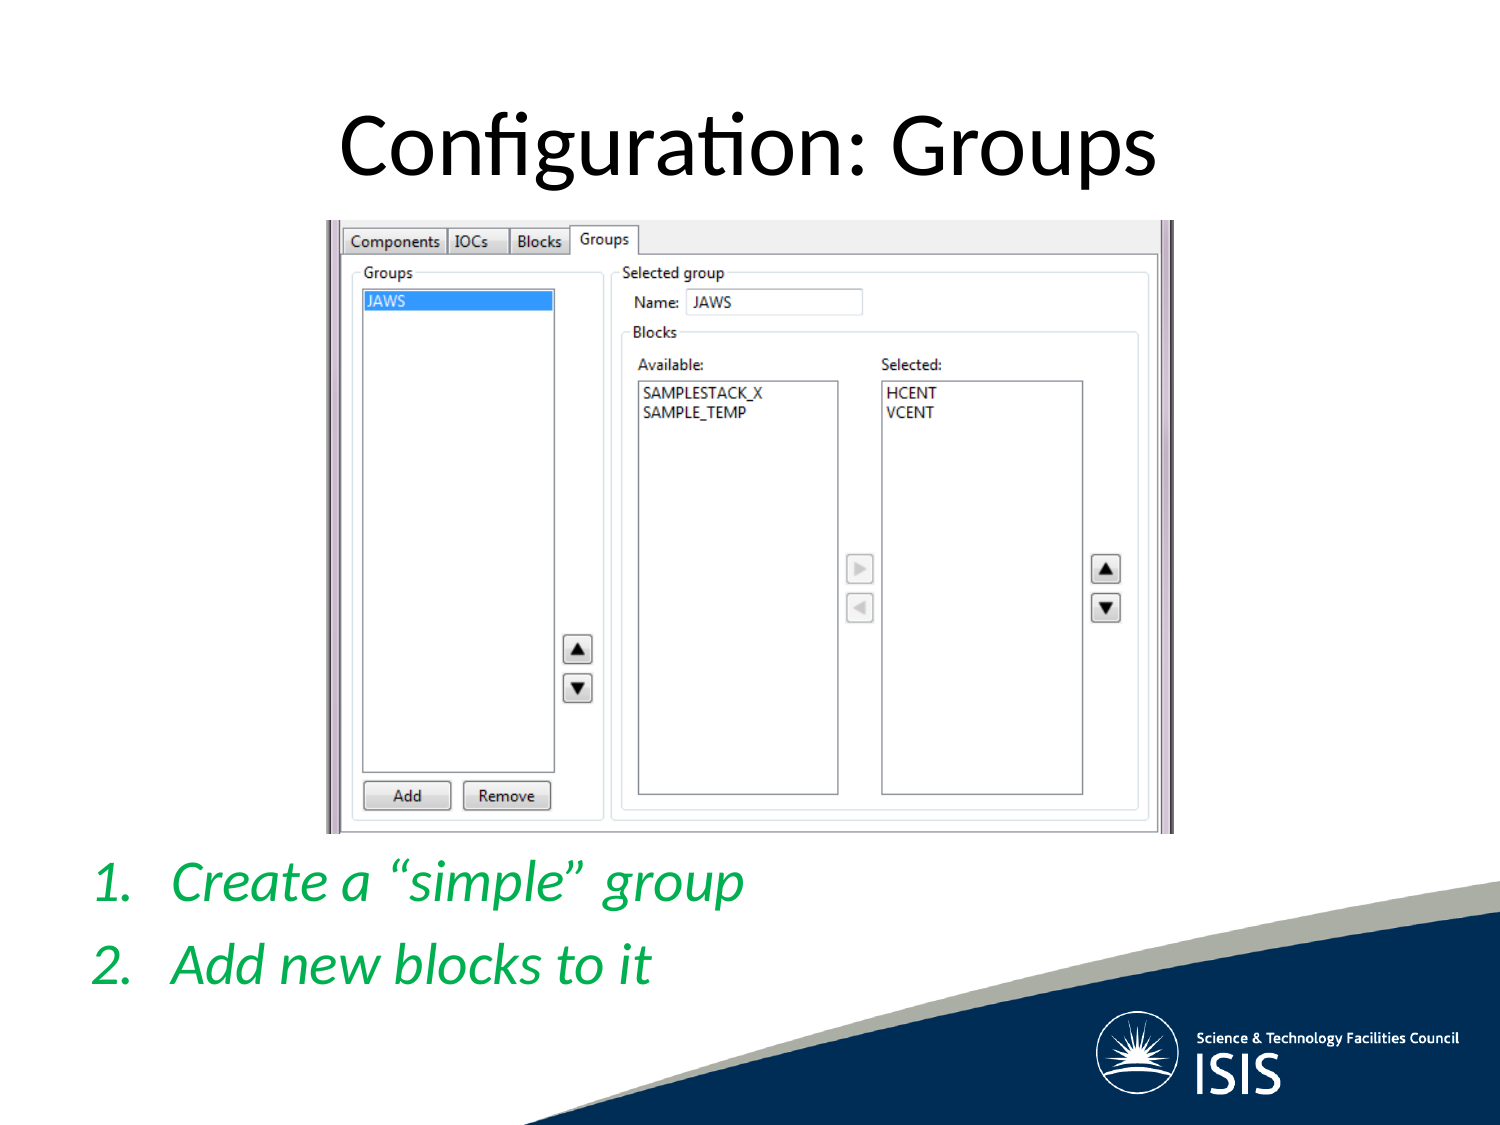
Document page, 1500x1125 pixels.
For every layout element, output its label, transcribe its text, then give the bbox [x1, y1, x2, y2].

title Configuration: Groups [75, 45, 1425, 233]
picture [326, 220, 1174, 834]
picture [0, 879, 1500, 1125]
list Create a “simple” group Add new blocks to it [75, 834, 1425, 1005]
